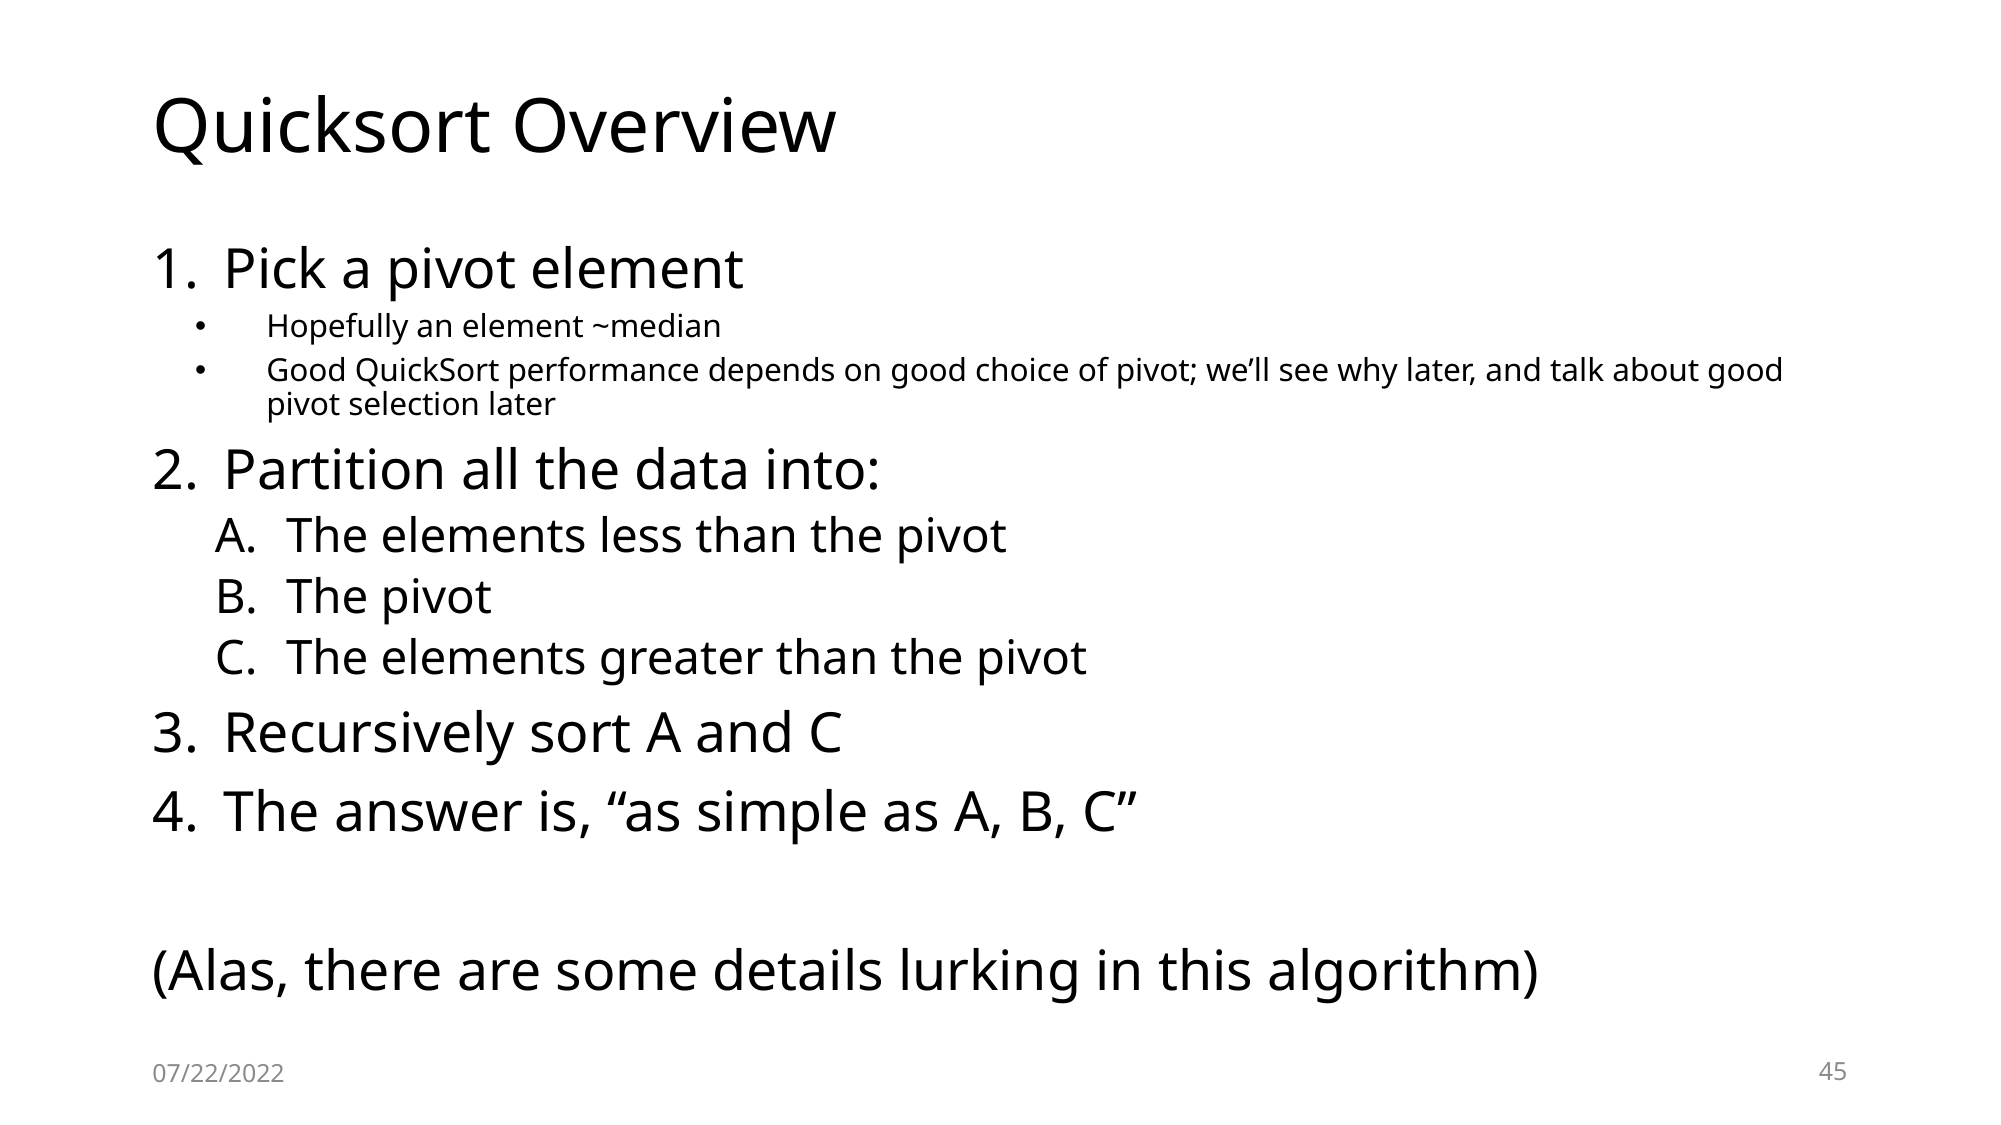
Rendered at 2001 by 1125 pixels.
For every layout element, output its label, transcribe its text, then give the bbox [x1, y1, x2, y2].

slide_number 45 [1412, 1042, 1863, 1103]
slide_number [137, 1042, 588, 1103]
list Pick a pivot element Hopefully an element ~median Good QuickSort performance depends on good choice of pivot; we’ll see why later, and talk about good pivot selection later Partition all the data into: The elements less than the pivot The pivot The elements greater than the pivot Recursively sort A and C The answer is, “as simple as A, B, C” (Alas, there are some details lurking in this algorithm) [137, 233, 1863, 1014]
title Quicksort Overview [137, 59, 1863, 198]
